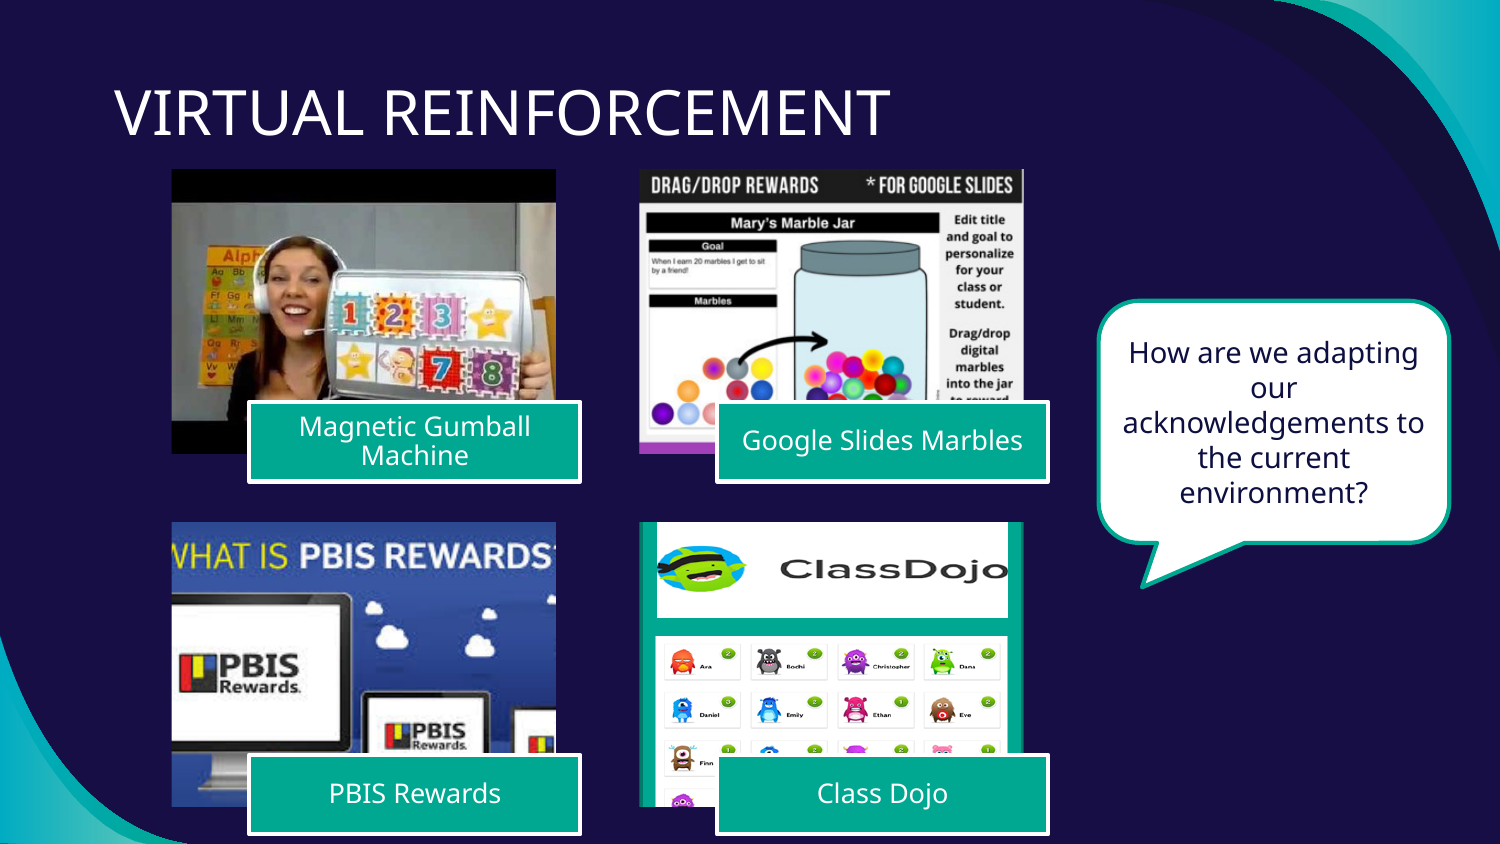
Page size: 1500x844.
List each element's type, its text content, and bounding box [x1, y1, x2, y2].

text_box How are we adapting our acknowledgements to the current environment? [1261, 298, 1452, 545]
title VIRTUAL REINFORCEMENT [100, 57, 1254, 158]
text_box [0, 159, 1256, 844]
